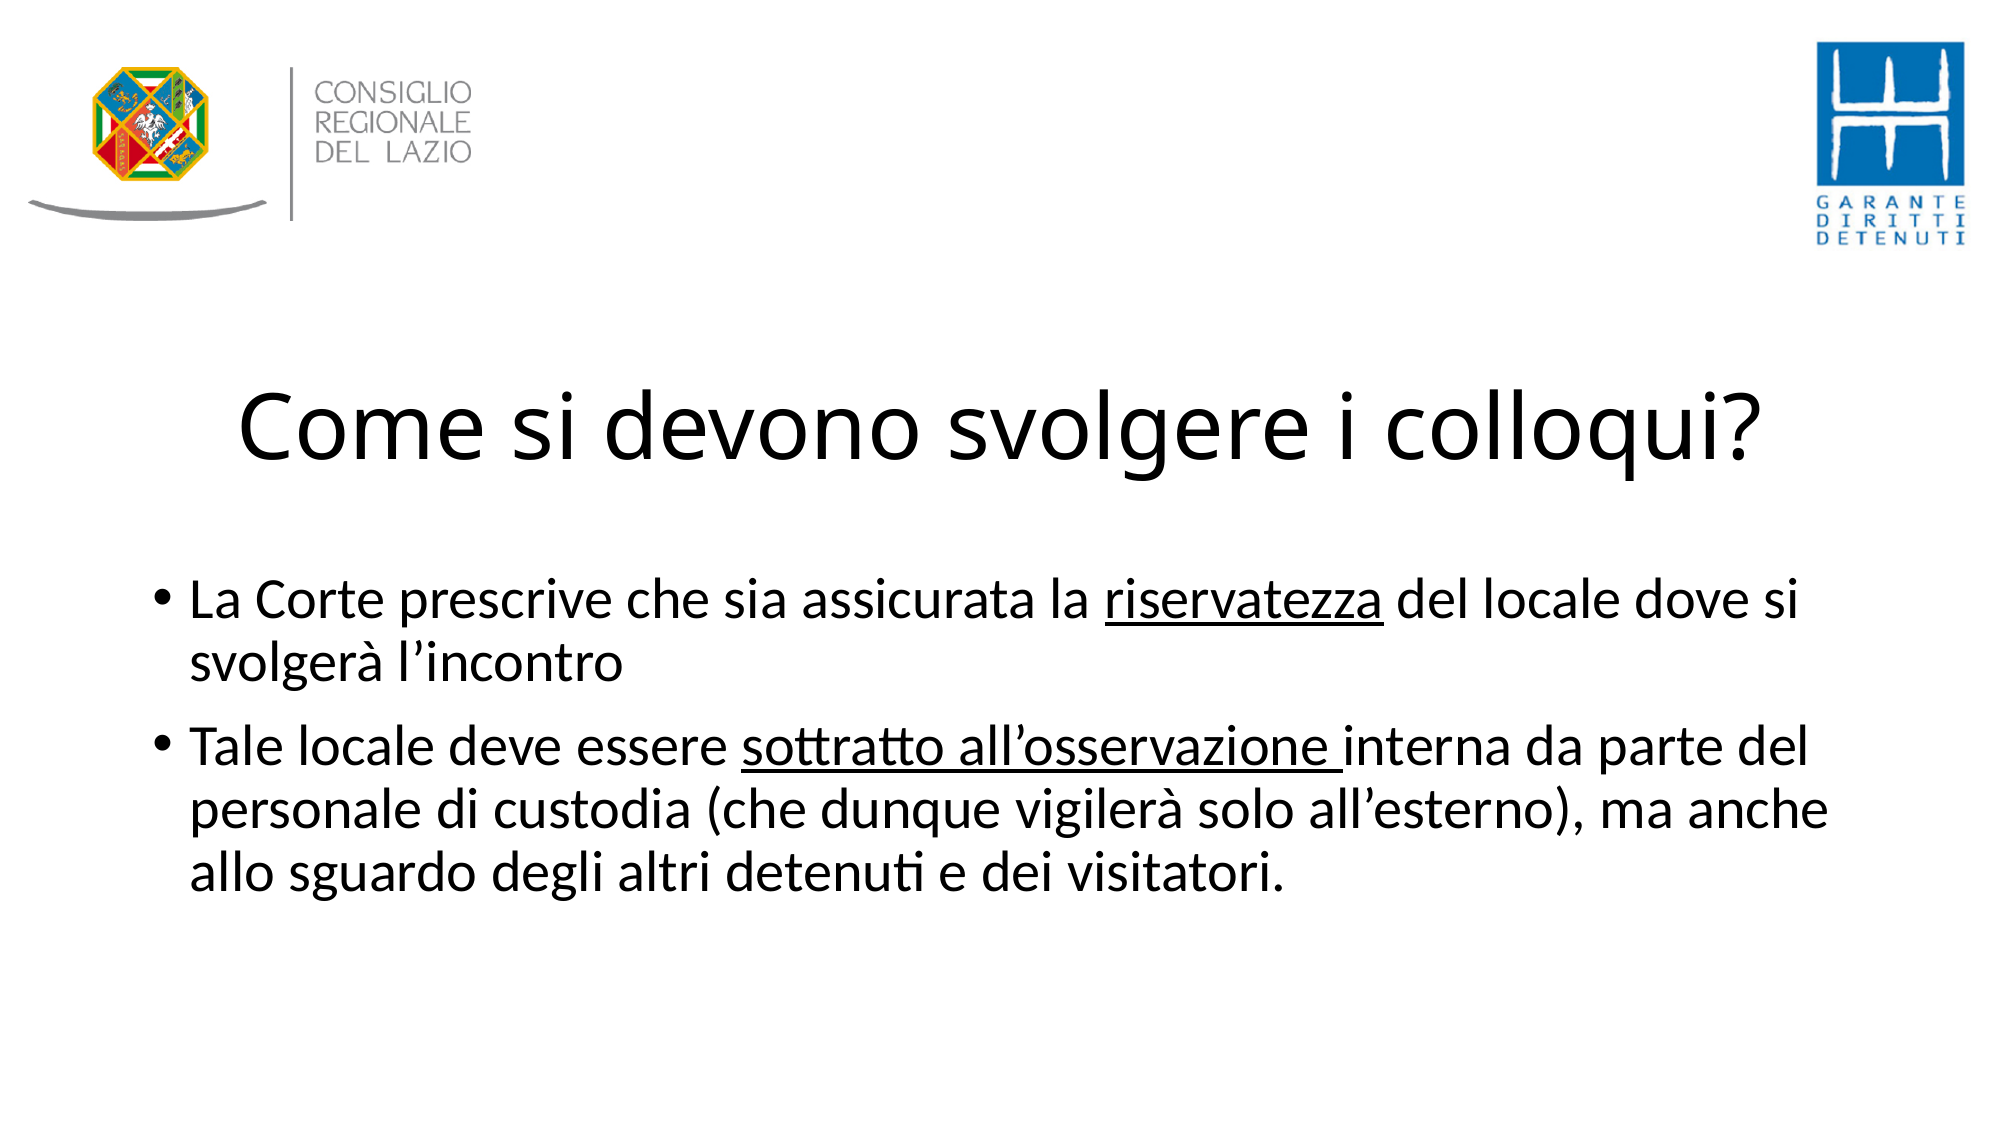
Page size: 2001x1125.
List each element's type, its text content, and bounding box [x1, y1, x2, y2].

picture [28, 67, 471, 222]
title Come si devono svolgere i colloqui? [137, 320, 1863, 539]
picture [1812, 37, 1971, 251]
list La Corte prescrive che sia assicurata la riservatezza del locale dove si svolgerà l’incontro Tale locale deve essere sottratto all’osservazione interna da parte del personale di custodia (che dunque vigilerà solo all’esterno), ma anche allo sguardo degli altri detenuti e dei visitatori. [137, 560, 1863, 1125]
